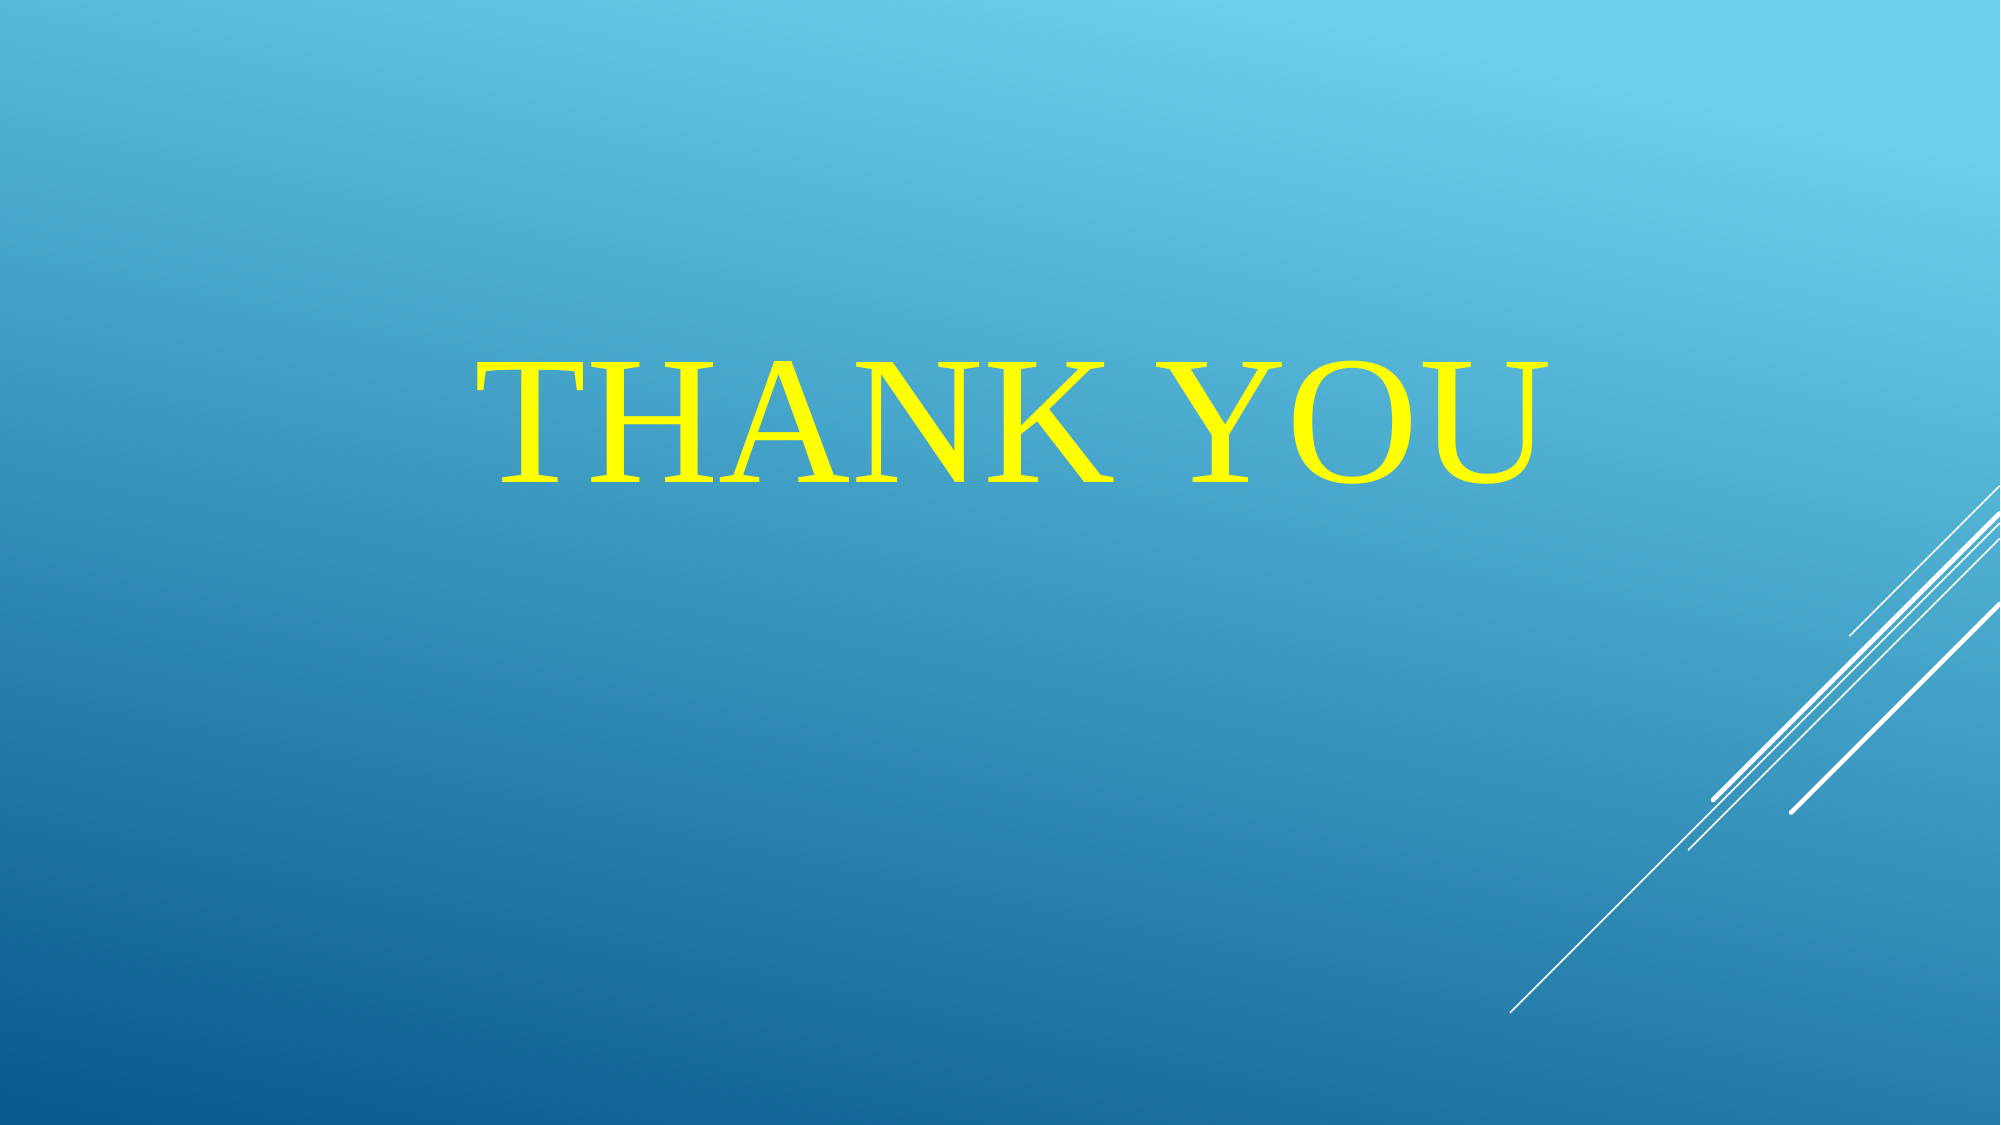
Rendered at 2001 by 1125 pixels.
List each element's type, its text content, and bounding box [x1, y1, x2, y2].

list THANK YOU [112, 112, 1960, 706]
